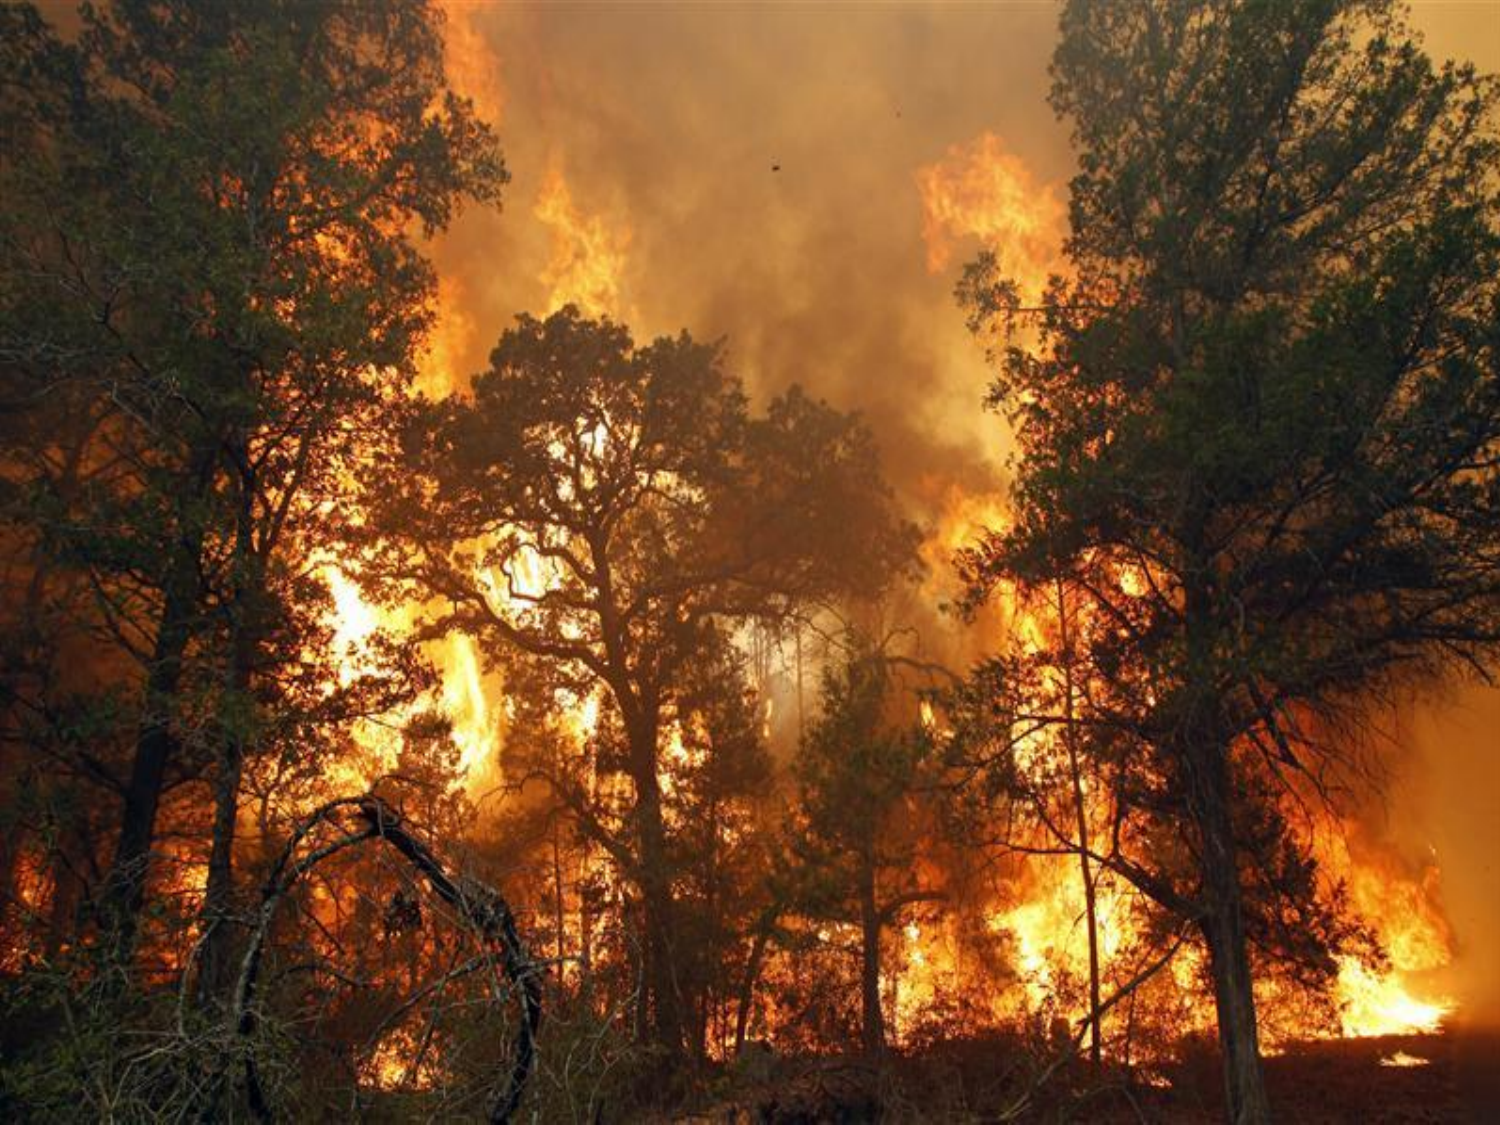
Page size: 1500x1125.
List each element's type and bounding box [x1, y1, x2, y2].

list [0, 0, 1500, 1125]
